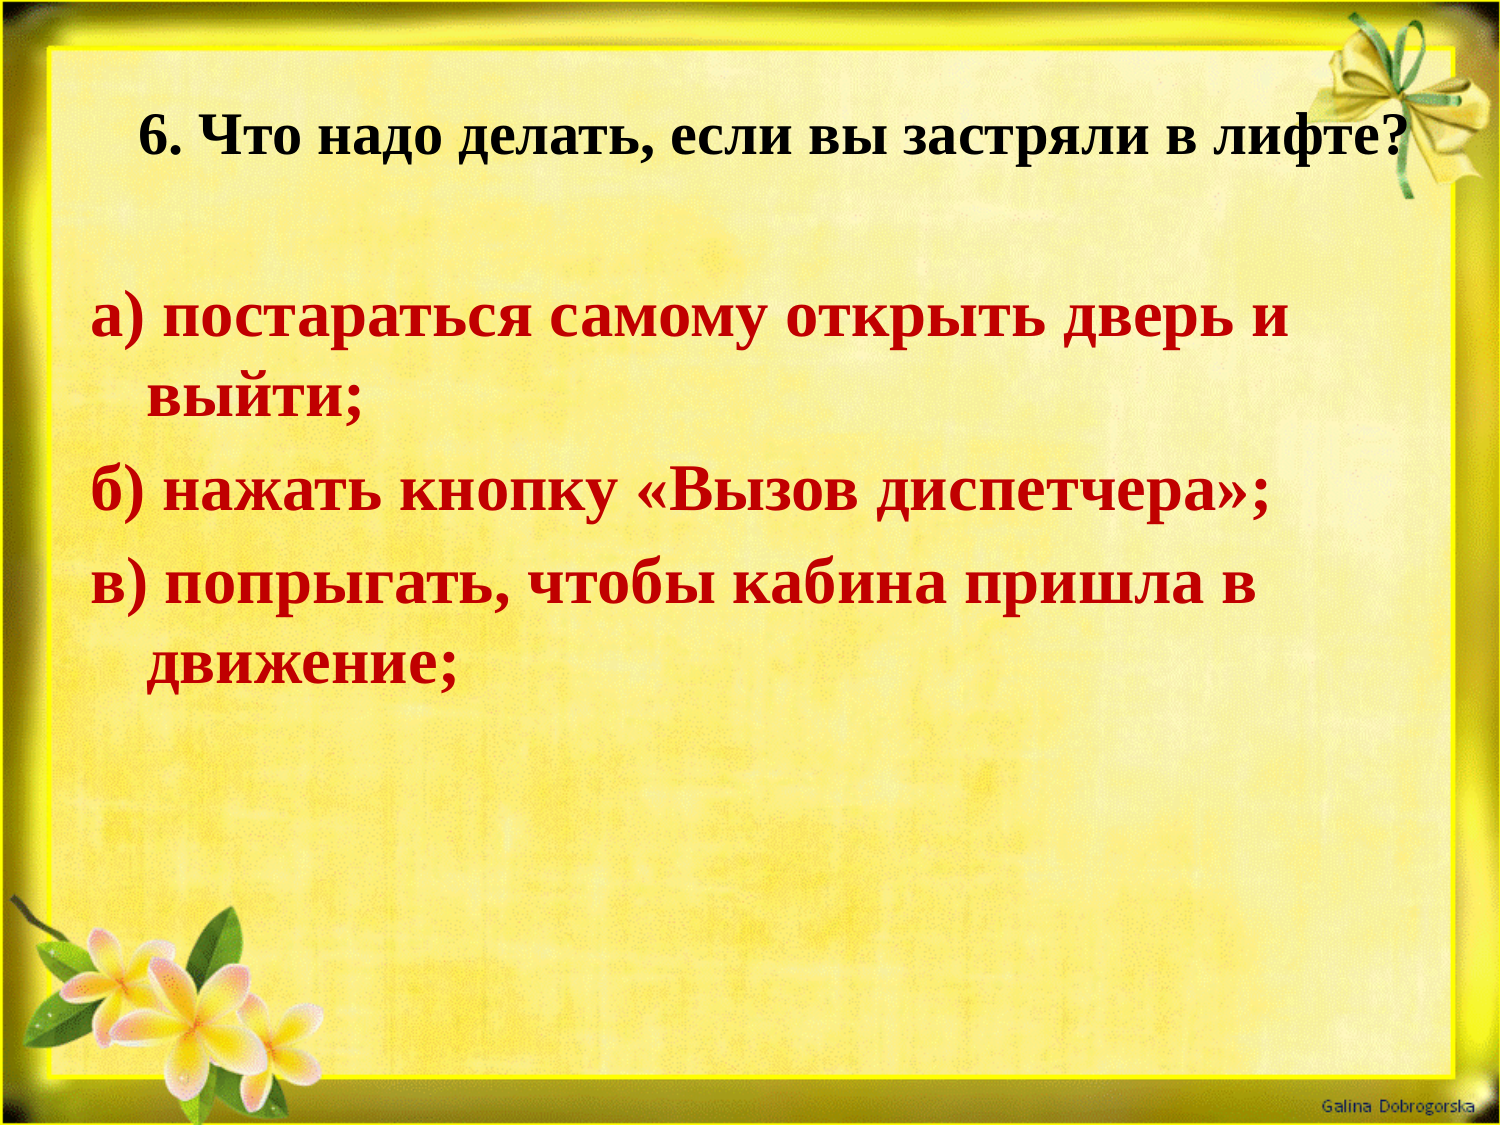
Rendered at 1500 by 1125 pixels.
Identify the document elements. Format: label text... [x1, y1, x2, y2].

title 6. Что надо делать, если вы застряли в лифте? [100, 54, 1451, 279]
list а) постараться самому открыть дверь и выйти; б) нажать кнопку «Вызов диспетчера»; в) попрыгать, чтобы кабина пришла в движение; [75, 262, 1425, 1005]
picture [0, 0, 1500, 1125]
